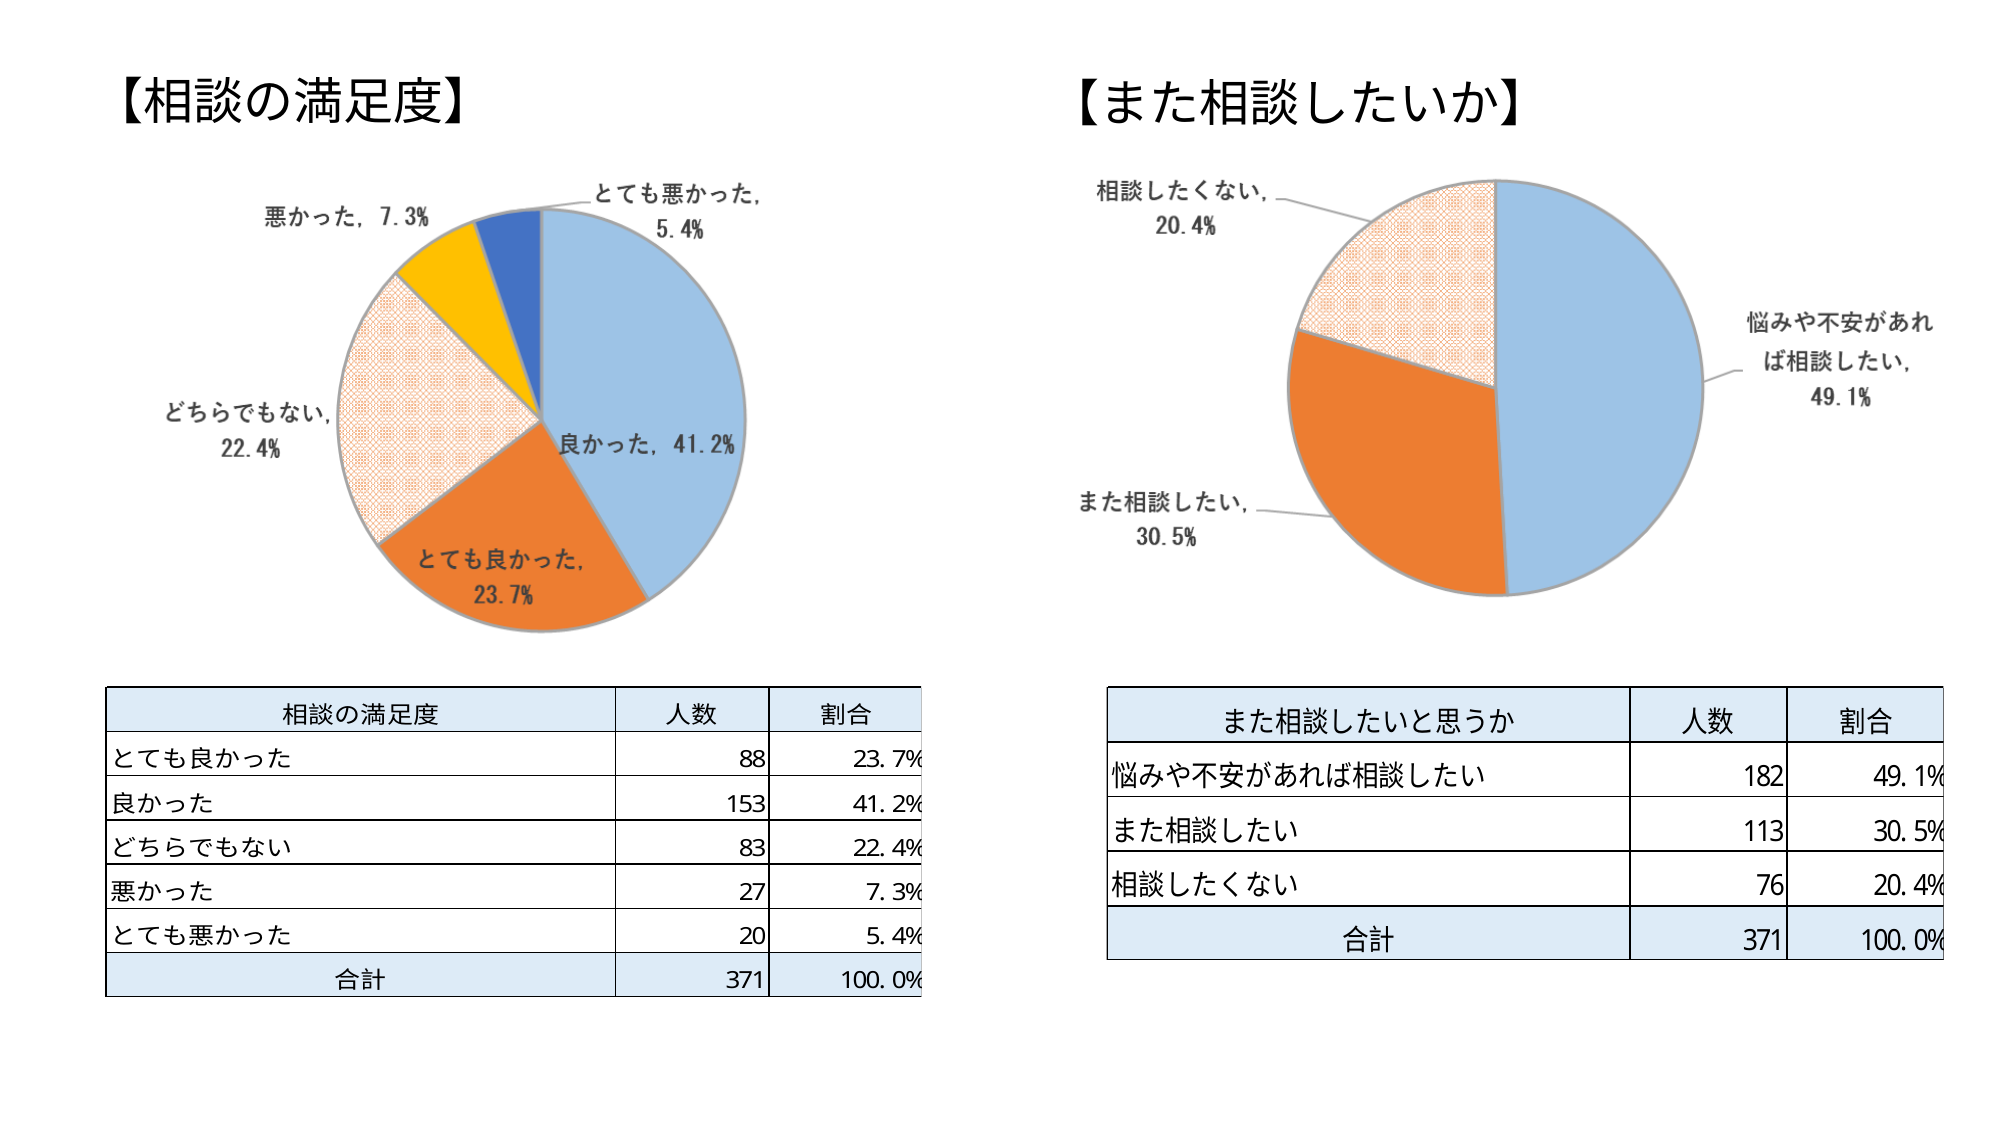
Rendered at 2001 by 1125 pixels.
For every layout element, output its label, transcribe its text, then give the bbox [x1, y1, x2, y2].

text_box 【また相談したいか】 [1034, 63, 1589, 139]
text_box 【相談の満足度】 [78, 62, 739, 137]
picture [0, 139, 1946, 998]
